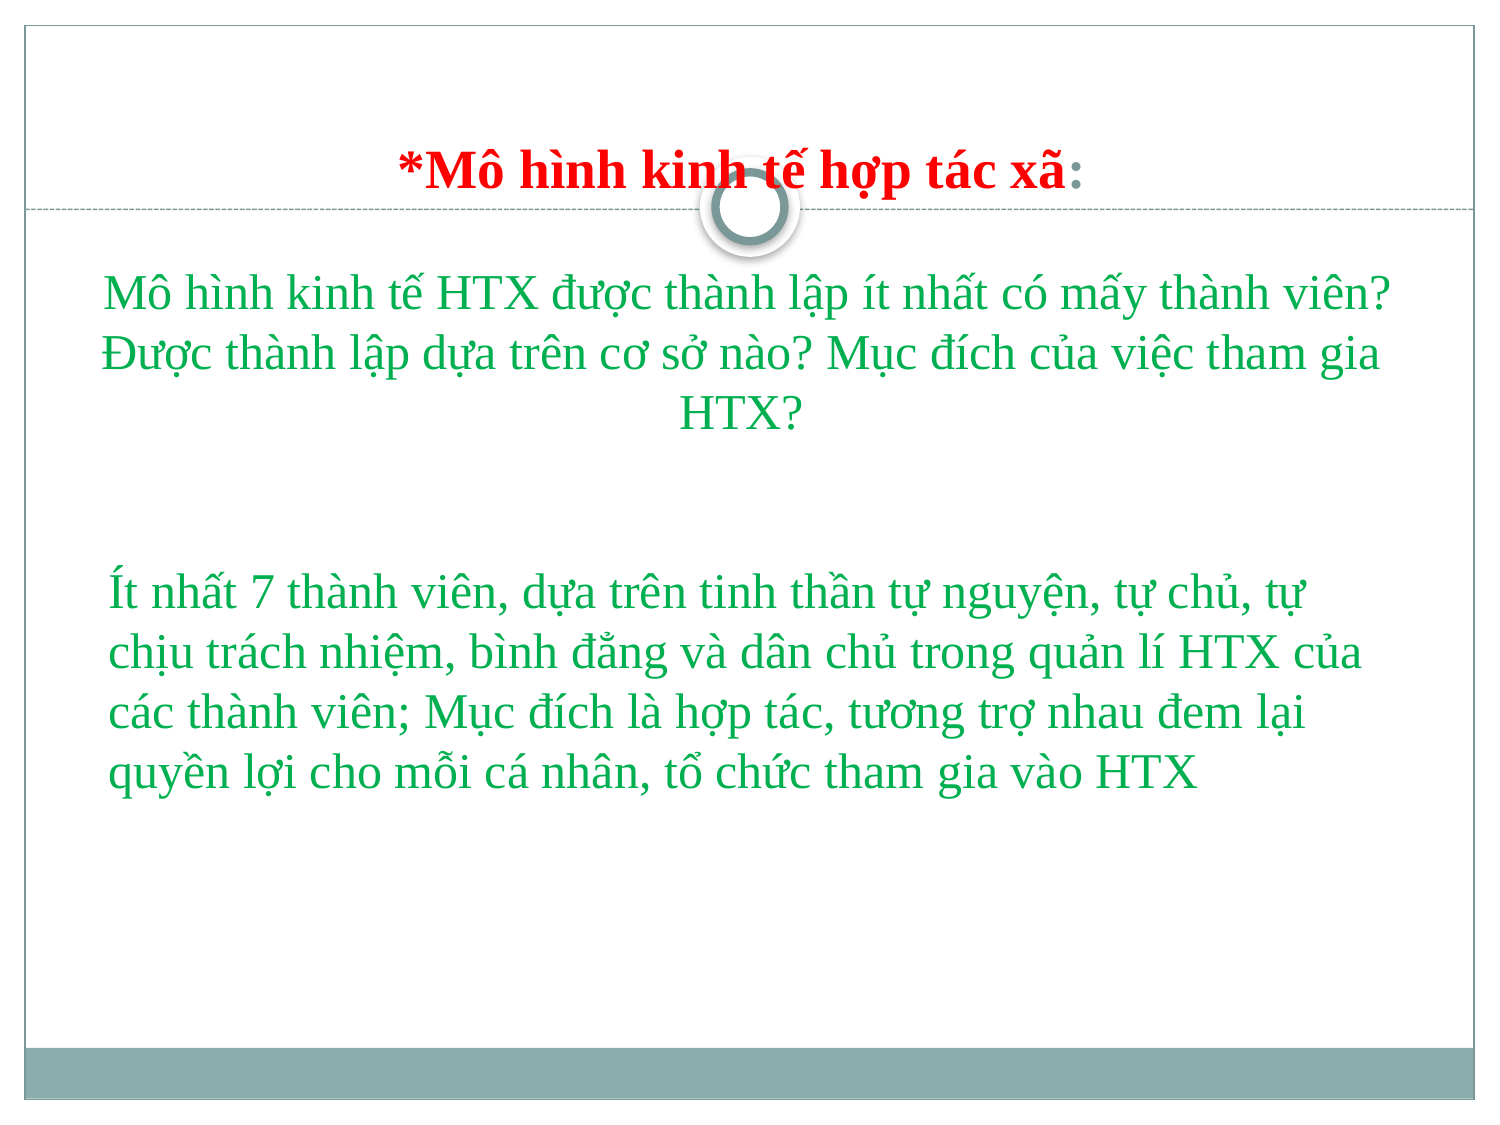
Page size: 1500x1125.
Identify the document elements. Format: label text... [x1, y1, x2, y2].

title *Mô hình kinh tế hợp tác xã: Mô hình kinh tế HTX được thành lập ít nhất có mấy thành viên? Được thành lập dựa trên cơ sở nào? Mục đích của việc tham gia HTX? [58, 0, 1425, 868]
text_box Ít nhất 7 thành viên, dựa trên tinh thần tự nguyện, tự chủ, tự chịu trách nhiệm, bình đẳng và dân chủ trong quản lí HTX của các thành viên; Mục đích là hợp tác, tương trợ nhau đem lại quyền lợi cho mỗi cá nhân, tổ chức tham gia vào HTX [93, 550, 1418, 806]
